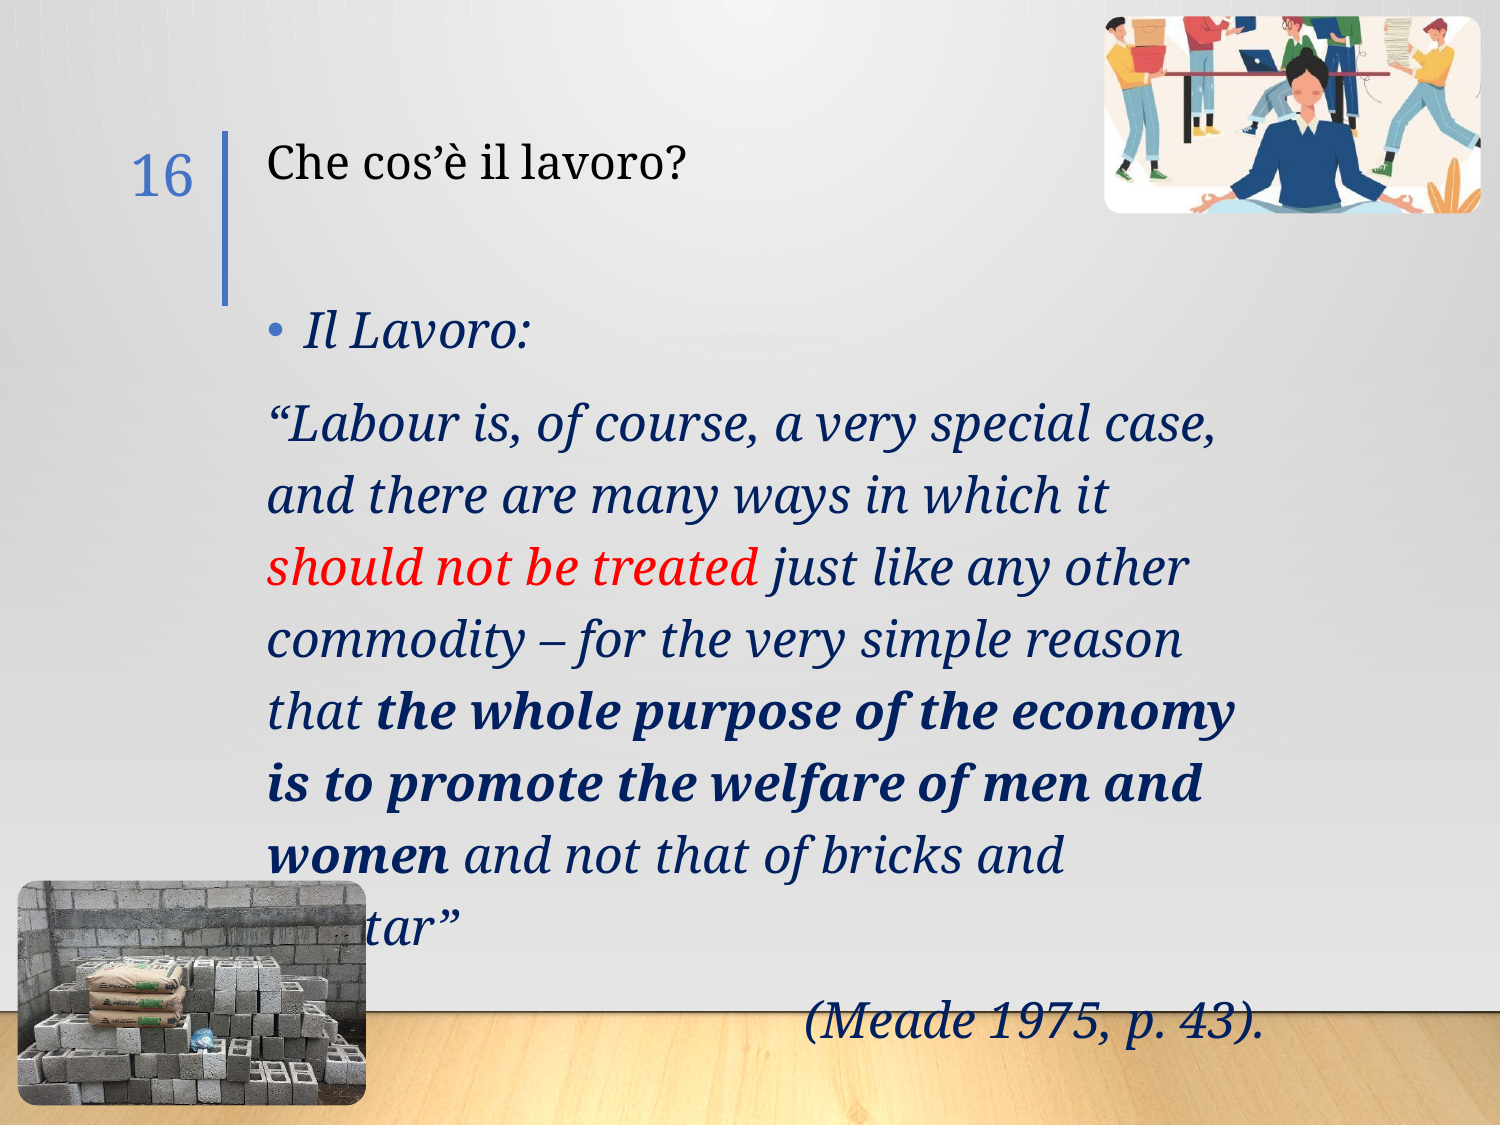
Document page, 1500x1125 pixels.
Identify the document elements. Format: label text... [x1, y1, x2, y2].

picture [1104, 16, 1481, 214]
slide_number 16 [80, 131, 211, 214]
picture [0, 880, 1500, 1125]
title Che cos’è il lavoro? [251, 131, 1315, 305]
list Il Lavoro: “Labour is, of course, a very special case, and there are many ways in which it should not be treated just like any other commodity – for the very simple reason that the whole purpose of the economy is to promote the welfare of men and women and not that of bricks and mortar” (Meade 1975, p. 43). [251, 279, 1282, 754]
